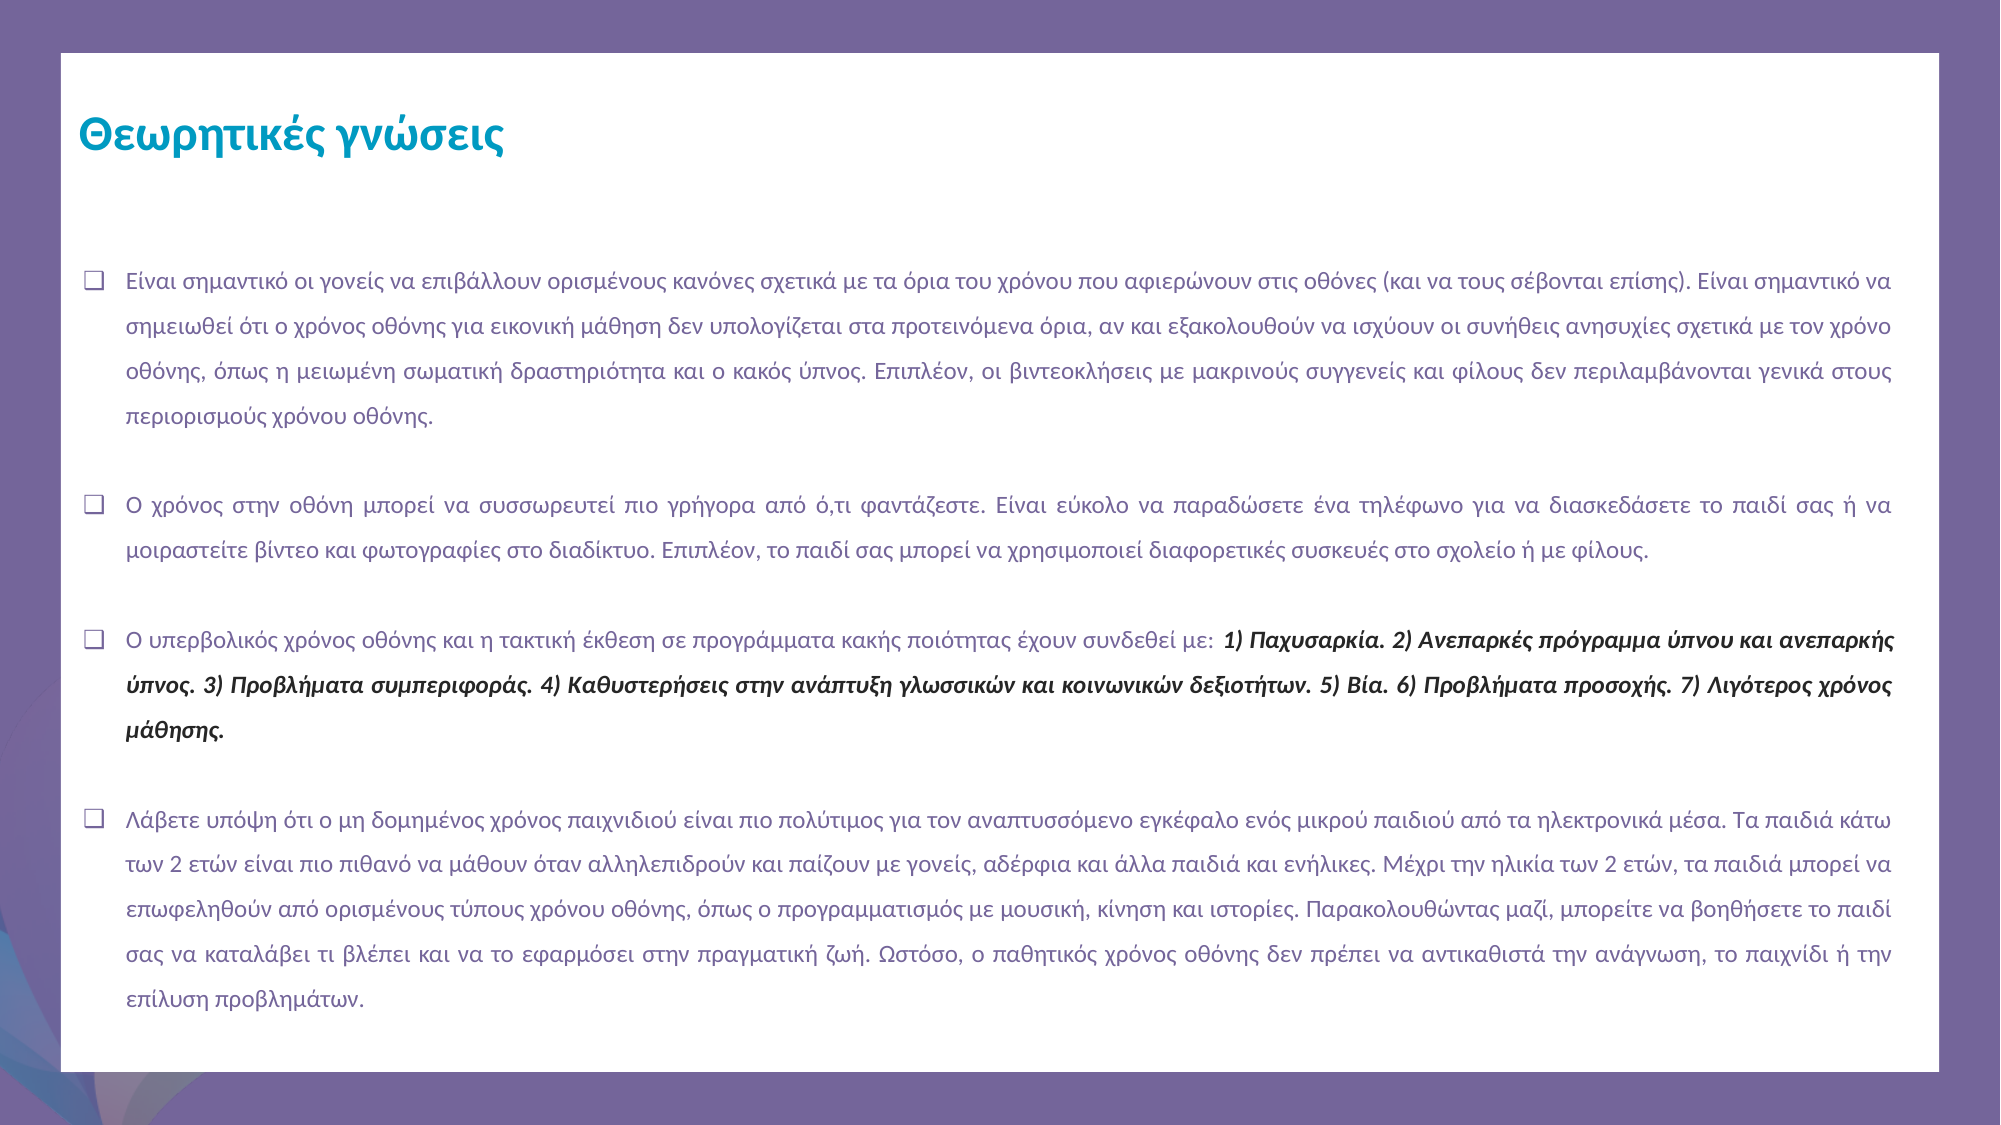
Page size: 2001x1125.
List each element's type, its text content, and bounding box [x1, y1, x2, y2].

list Θεωρητικές γνώσεις [71, 99, 1836, 201]
list Είναι σημαντικό οι γονείς να επιβάλλουν ορισμένους κανόνες σχετικά με τα όρια του χρόνου που αφιερώνουν στις οθόνες (και να τους σέβονται επίσης). Είναι σημαντικό να σημειωθεί ότι ο χρόνος οθόνης για εικονική μάθηση δεν υπολογίζεται στα προτεινόμενα όρια, αν και εξακολουθούν να ισχύουν οι συνήθεις ανησυχίες σχετικά με τον χρόνο οθόνης, όπως η μειωμένη σωματική δραστηριότητα και ο κακός ύπνος. Επιπλέον, οι βιντεοκλήσεις με μακρινούς συγγενείς και φίλους δεν περιλαμβάνονται γενικά στους περιορισμούς χρόνου οθόνης. Ο χρόνος στην οθόνη μπορεί να συσσωρευτεί πιο γρήγορα από ό,τι φαντάζεστε. Είναι εύκολο να παραδώσετε ένα τηλέφωνο για να διασκεδάσετε το παιδί σας ή να μοιραστείτε βίντεο και φωτογραφίες στο διαδίκτυο. Επιπλέον, το παιδί σας μπορεί να χρησιμοποιεί διαφορετικές συσκευές στο σχολείο ή με φίλους. Ο υπερβολικός χρόνος οθόνης και η τακτική έκθεση σε προγράμματα κακής ποιότητας έχουν συνδεθεί με: 1) Παχυσαρκία. 2) Ανεπαρκές πρόγραμμα ύπνου και ανεπαρκής ύπνος. 3) Προβλήματα συμπεριφοράς. 4) Καθυστερήσεις στην ανάπτυξη γλωσσικών και κοινωνικών δεξιοτήτων. 5) Βία. 6) Προβλήματα προσοχής. 7) Λιγότερος χρόνος μάθησης. Λάβετε υπόψη ότι ο μη δομημένος χρόνος παιχνιδιού είναι πιο πολύτιμος για τον αναπτυσσόμενο εγκέφαλο ενός μικρού παιδιού από τα ηλεκτρονικά μέσα. Τα παιδιά κάτω των 2 ετών είναι πιο πιθανό να μάθουν όταν αλληλεπιδρούν και παίζουν με γονείς, αδέρφια και άλλα παιδιά και ενήλικες. Μέχρι την ηλικία των 2 ετών, τα παιδιά μπορεί να επωφεληθούν από ορισμένους τύπους χρόνου οθόνης, όπως ο προγραμματισμός με μουσική, κίνηση και ιστορίες. Παρακολουθώντας μαζί, μπορείτε να βοηθήσετε το παιδί σας να καταλάβει τι βλέπει και να το εφαρμόσει στην πραγματική ζωή. Ωστόσο, ο παθητικός χρόνος οθόνης δεν πρέπει να αντικαθιστά την ανάγνωση, το παιχνίδι ή την επίλυση προβλημάτων. [71, 242, 1903, 1031]
